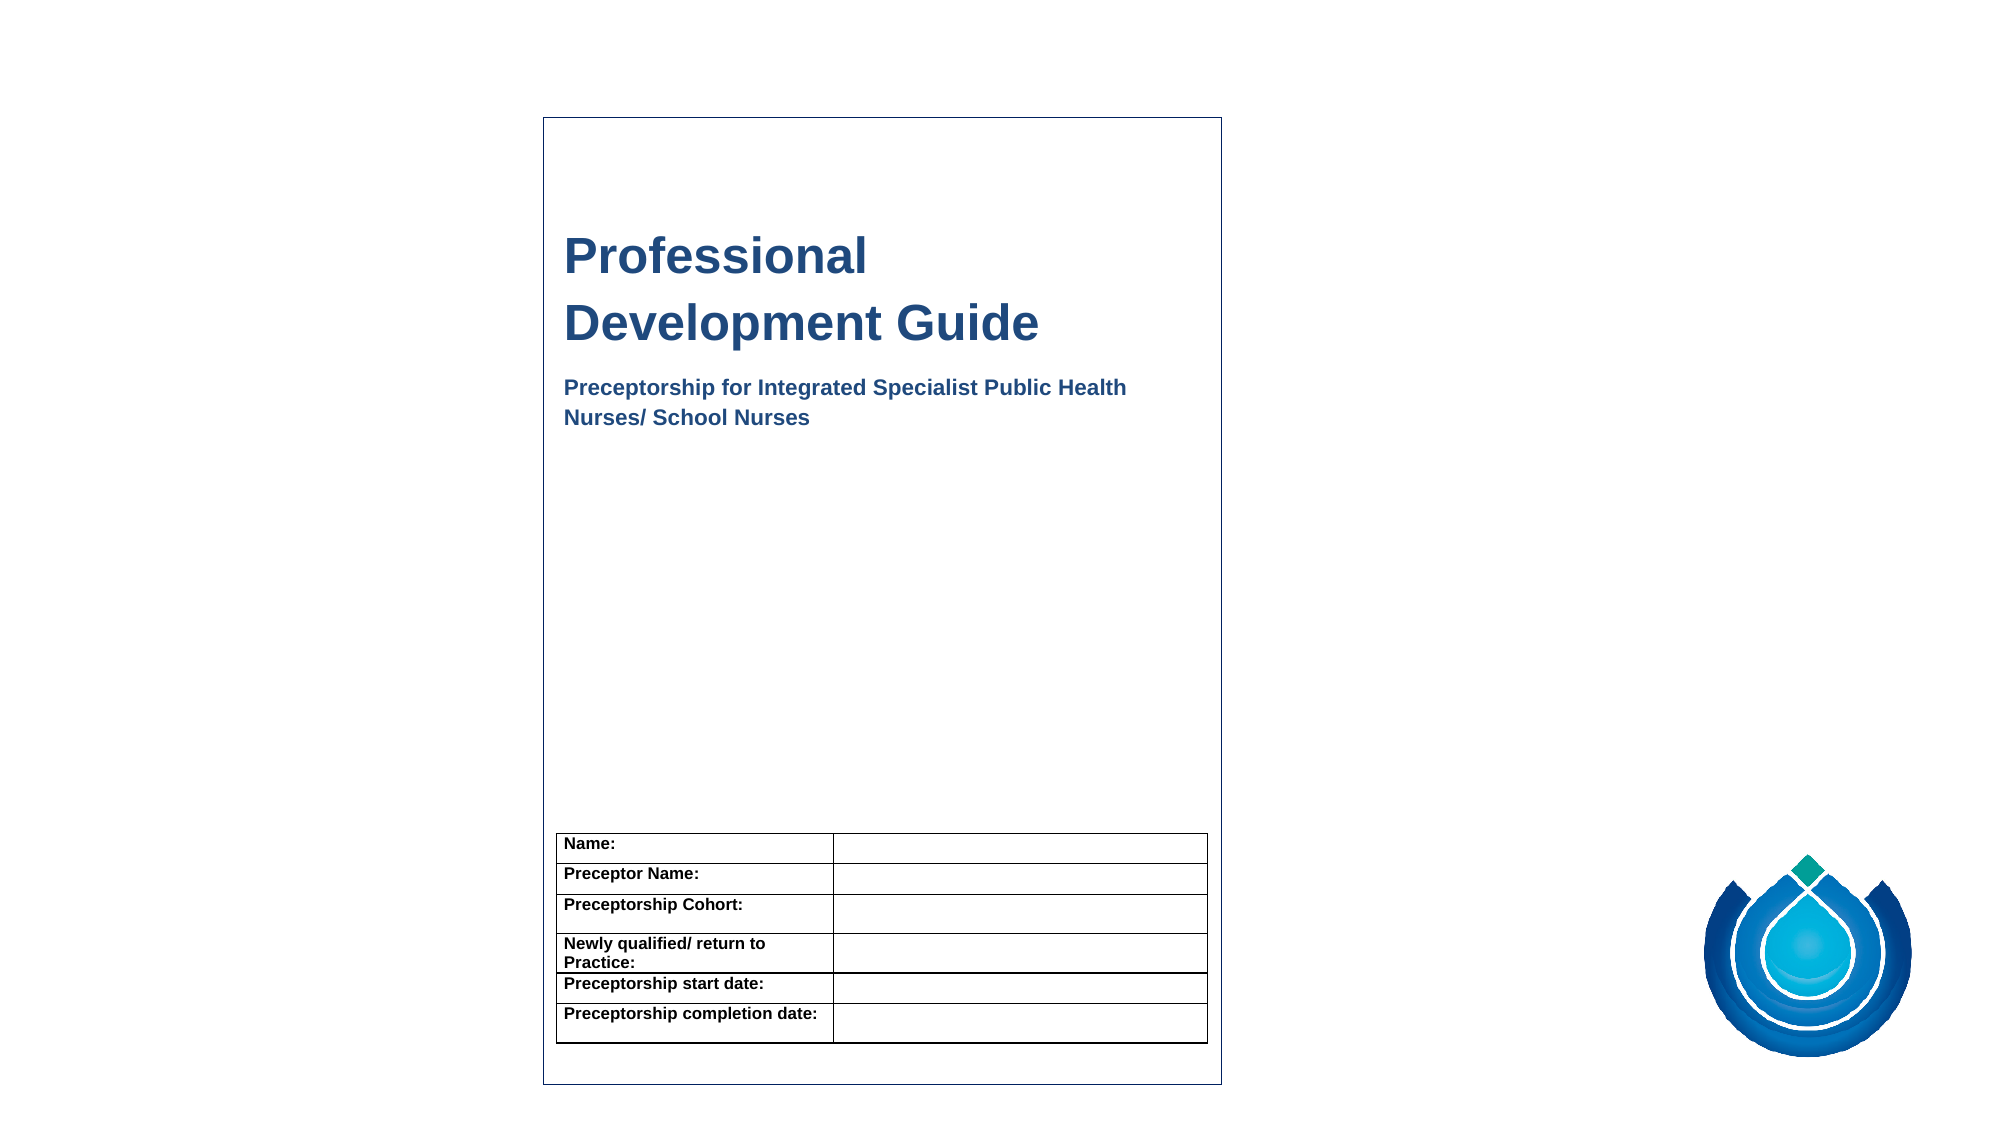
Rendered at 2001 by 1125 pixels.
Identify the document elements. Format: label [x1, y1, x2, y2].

text_box [543, 117, 1222, 1085]
picture [1695, 845, 1921, 1062]
